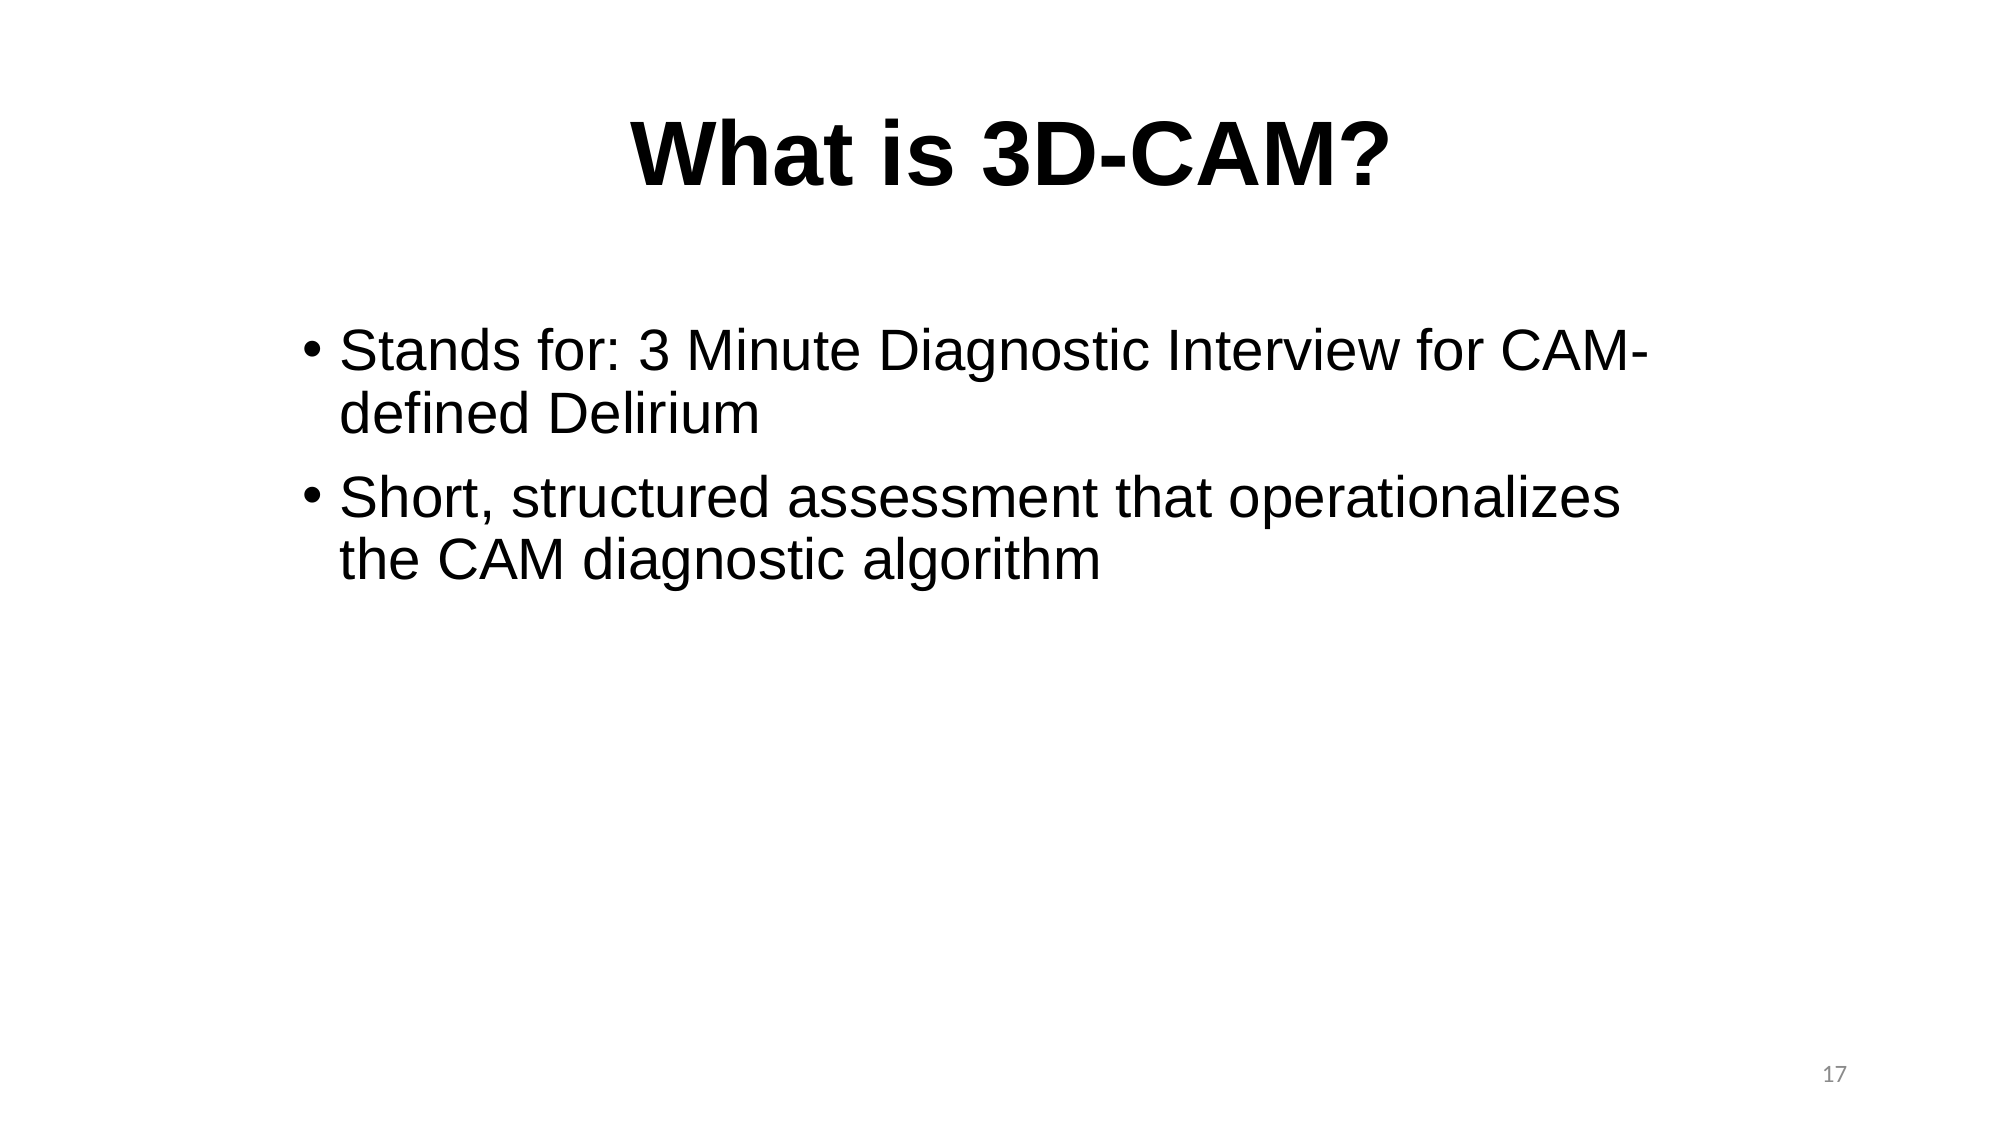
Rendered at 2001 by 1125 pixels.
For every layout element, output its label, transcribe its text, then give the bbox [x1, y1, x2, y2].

slide_number 17 [1412, 1042, 1863, 1103]
title What is 3D-CAM? [375, 62, 1650, 250]
list Stands for: 3 Minute Diagnostic Interview for CAM-defined Delirium Short, structured assessment that operationalizes the CAM diagnostic algorithm [287, 312, 1725, 988]
